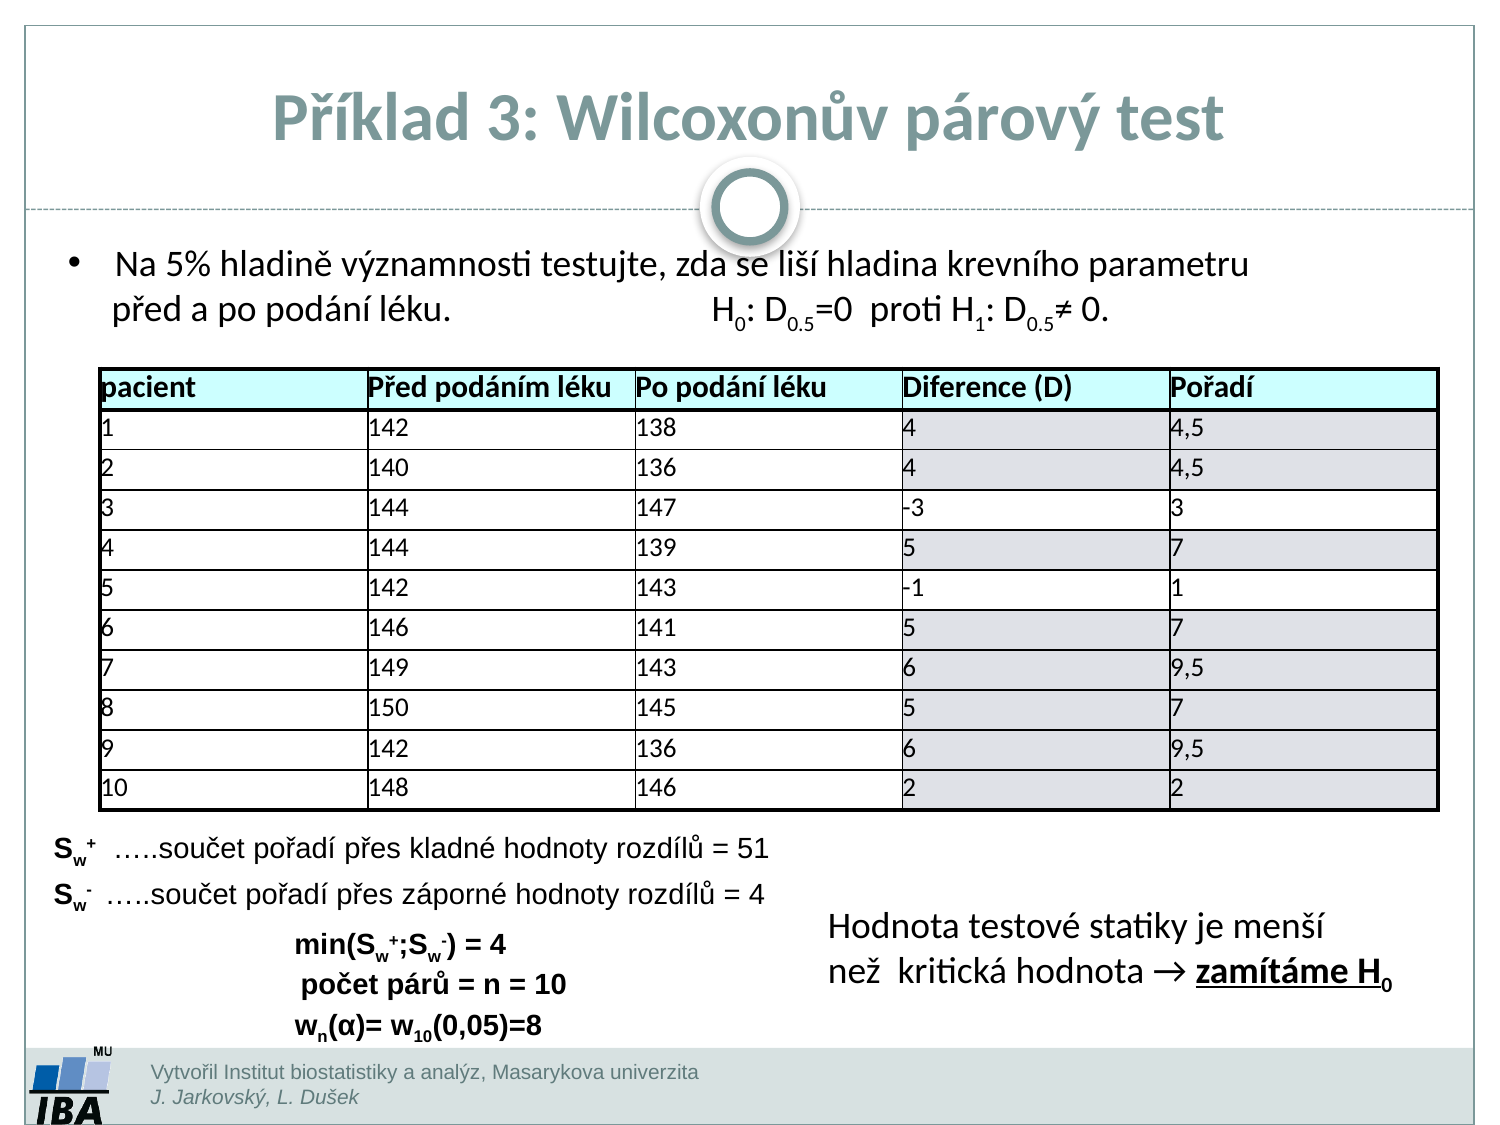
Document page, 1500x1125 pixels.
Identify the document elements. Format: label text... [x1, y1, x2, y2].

table_cell -1 [903, 571, 1169, 609]
table_cell 7 [1171, 611, 1436, 649]
table_cell 2 [1171, 771, 1436, 808]
table_cell 5 [102, 571, 367, 609]
table_cell 136 [636, 450, 902, 489]
table_cell 150 [369, 691, 635, 729]
table_cell 10 [102, 771, 367, 808]
table_cell 140 [369, 450, 635, 489]
table_cell 4,5 [1171, 450, 1436, 489]
table_cell -3 [903, 491, 1169, 529]
table_cell 6 [903, 651, 1169, 689]
table_cell 9,5 [1171, 651, 1436, 689]
table_cell 7 [1171, 531, 1436, 569]
table_cell 6 [102, 611, 367, 649]
footer Vytvořil Institut biostatistiky a analýz, Masarykova univerzita J. Jarkovský, L. Dušek [135, 1095, 724, 1112]
table_cell 7 [1171, 691, 1436, 729]
text_box Na 5% hladině významnosti testujte, zda se liší hladina krevního parametru před a po podání léku. H0: D0.5=0 proti H1: D0.5≠ 0. [53, 231, 1275, 343]
table_cell 4 [102, 531, 367, 569]
table_header pacient [102, 371, 367, 408]
text_box Hodnota testové statiky je menší než kritická hodnota → zamítáme H0 [813, 893, 1408, 1005]
table_cell 4 [903, 450, 1169, 489]
table_cell 147 [636, 491, 902, 529]
table_cell 141 [636, 611, 902, 649]
table_header Pořadí [1171, 371, 1436, 408]
table_cell 1 [102, 412, 367, 449]
table_cell 5 [903, 691, 1169, 729]
table_cell 142 [369, 571, 635, 609]
table_cell 146 [636, 771, 902, 808]
table_cell 1 [1171, 571, 1436, 609]
picture [29, 1046, 112, 1125]
table_cell 4,5 [1171, 412, 1436, 449]
table_header Před podáním léku [369, 371, 635, 408]
table_cell 2 [903, 771, 1169, 808]
title Příklad 3: Wilcoxonův párový test [49, 37, 1450, 163]
table_cell 145 [636, 691, 902, 729]
table_cell 5 [903, 611, 1169, 649]
table_cell 144 [369, 531, 635, 569]
table_cell 6 [903, 731, 1169, 769]
table_cell 3 [1171, 491, 1436, 529]
table_cell 3 [102, 491, 367, 529]
table_cell 143 [636, 651, 902, 689]
table_cell 2 [102, 450, 367, 489]
table_cell 143 [636, 571, 902, 609]
table_cell 142 [369, 412, 635, 449]
table_cell 149 [369, 651, 635, 689]
table_header Diference (D) [903, 371, 1169, 408]
table_cell 142 [369, 731, 635, 769]
table_cell 7 [102, 651, 367, 689]
table_cell 139 [636, 531, 902, 569]
table_header Po podání léku [636, 371, 902, 408]
table_cell 8 [102, 691, 367, 729]
table_cell 4 [903, 412, 1169, 449]
table_cell 136 [636, 731, 902, 769]
table_cell 9,5 [1171, 731, 1436, 769]
table_cell 138 [636, 412, 902, 449]
table_cell 148 [369, 771, 635, 808]
table_cell 5 [903, 531, 1169, 569]
table_cell 146 [369, 611, 635, 649]
table_cell 9 [102, 731, 367, 769]
table_cell 144 [369, 491, 635, 529]
text_box Sw+ …..součet pořadí přes kladné hodnoty rozdílů = 51 Sw- …..součet pořadí přes záporné hodnoty rozdílů = 4 min(Sw+;Sw-) = 4 počet párů = n = 10 wn(α)= w10(0,05)=8 [39, 822, 1489, 1095]
